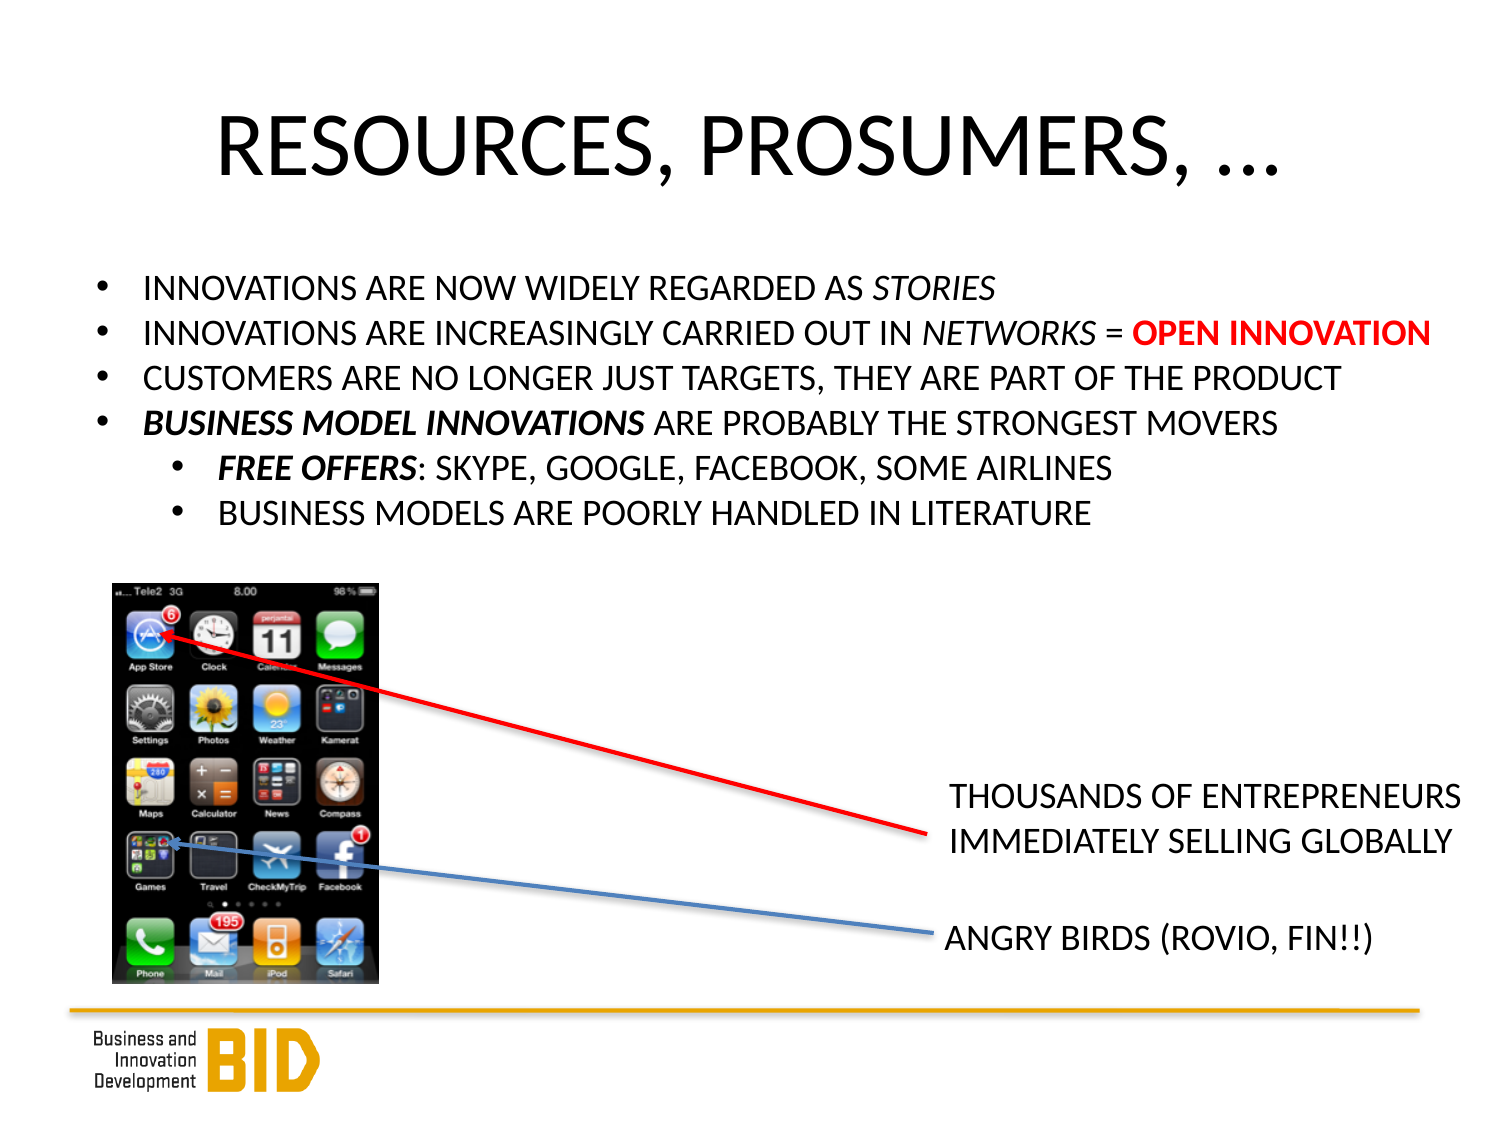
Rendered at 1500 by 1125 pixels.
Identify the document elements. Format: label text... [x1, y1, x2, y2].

picture [94, 1028, 320, 1092]
text_box INNOVATIONS ARE NOW WIDELY REGARDED AS STORIES INNOVATIONS ARE INCREASINGLY CARRIED OUT IN NETWORKS = OPEN INNOVATION CUSTOMERS ARE NO LONGER JUST TARGETS, THEY ARE PART OF THE PRODUCT BUSINESS MODEL INNOVATIONS ARE PROBABLY THE STRONGEST MOVERS FREE OFFERS: SKYPE, GOOGLE, FACEBOOK, SOME AIRLINES BUSINESS MODELS ARE POORLY HANDLED IN LITERATURE [81, 255, 1447, 540]
picture [111, 583, 379, 985]
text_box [159, 633, 928, 835]
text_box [165, 842, 934, 934]
text_box THOUSANDS OF ENTREPRENEURS IMMEDIATELY SELLING GLOBALLY [934, 763, 1478, 868]
text_box ANGRY BIRDS (ROVIO, FIN!!) [929, 905, 1390, 965]
title RESOURCES, PROSUMERS, ... [75, 45, 1425, 233]
